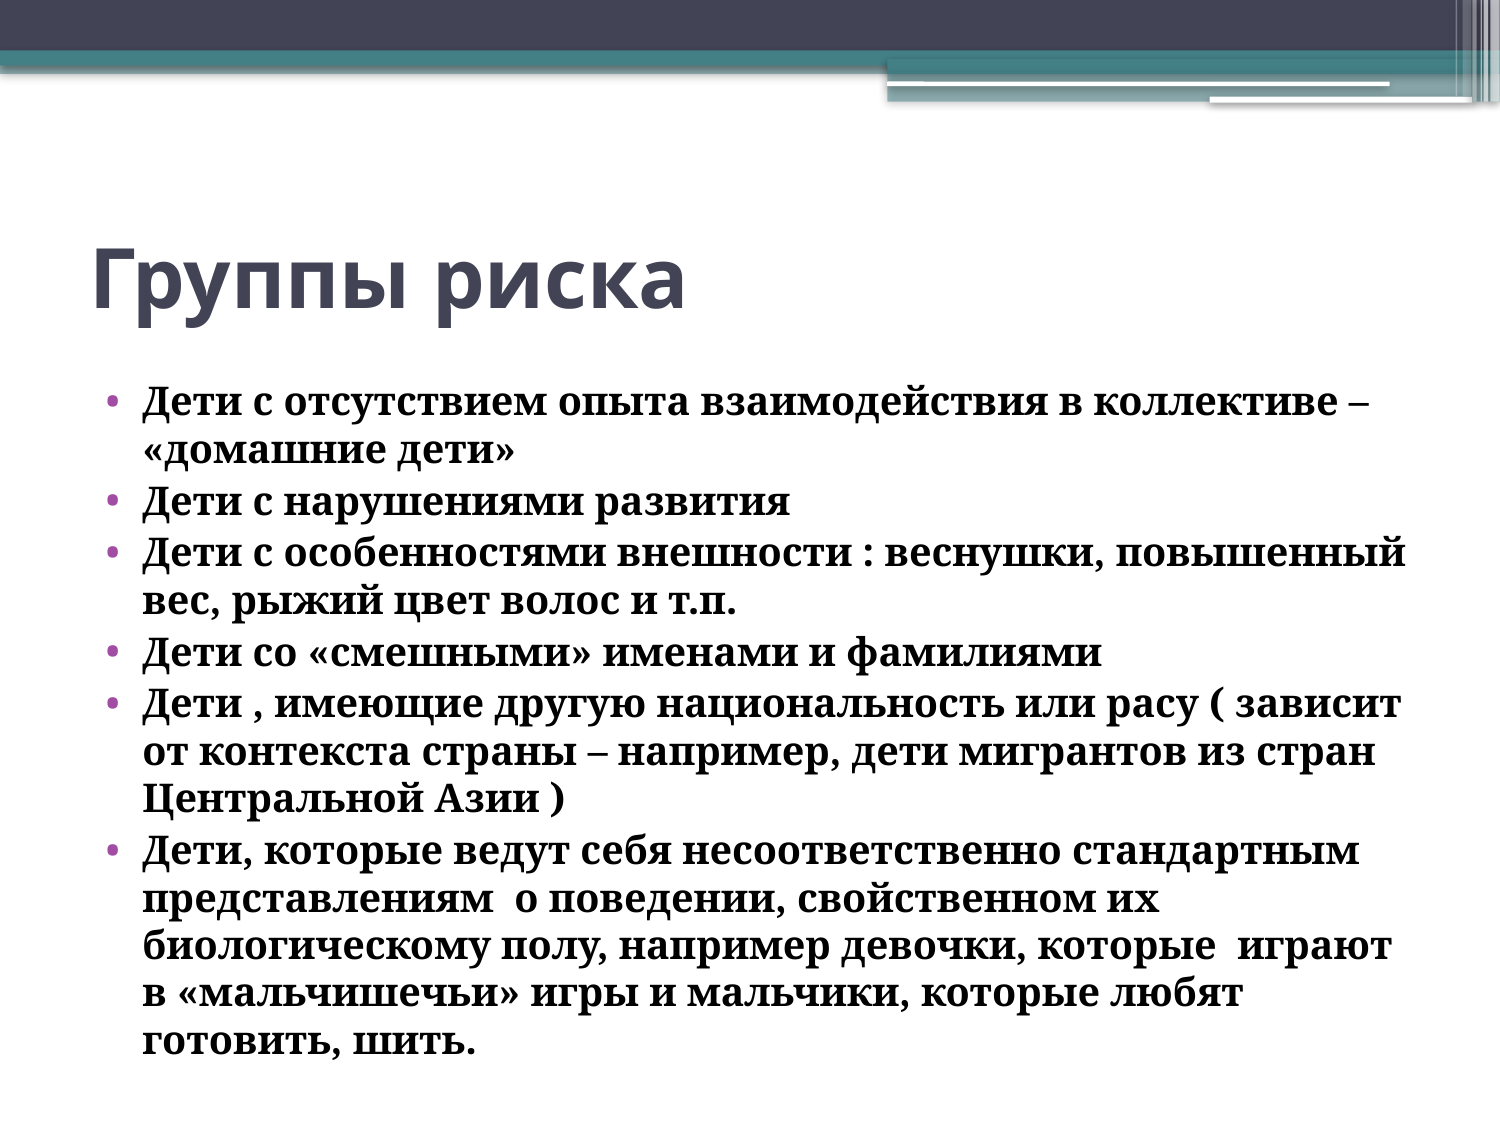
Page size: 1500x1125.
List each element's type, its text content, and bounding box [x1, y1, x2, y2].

list Дети с отсутствием опыта взаимодействия в коллективе – «домашние дети» Дети с нарушениями развития Дети с особенностями внешности : веснушки, повышенный вес, рыжий цвет волос и т.п. Дети со «смешными» именами и фамилиями Дети , имеющие другую национальность или расу ( зависит от контекста страны – например, дети мигрантов из стран Центральной Азии ) Дети, которые ведут себя несоответственно стандартным представлениям о поведении, свойственном их биологическому полу, например девочки, которые играют в «мальчишечьи» игры и мальчики, которые любят готовить, шить. [75, 368, 1425, 1079]
title Группы риска [75, 187, 1425, 363]
